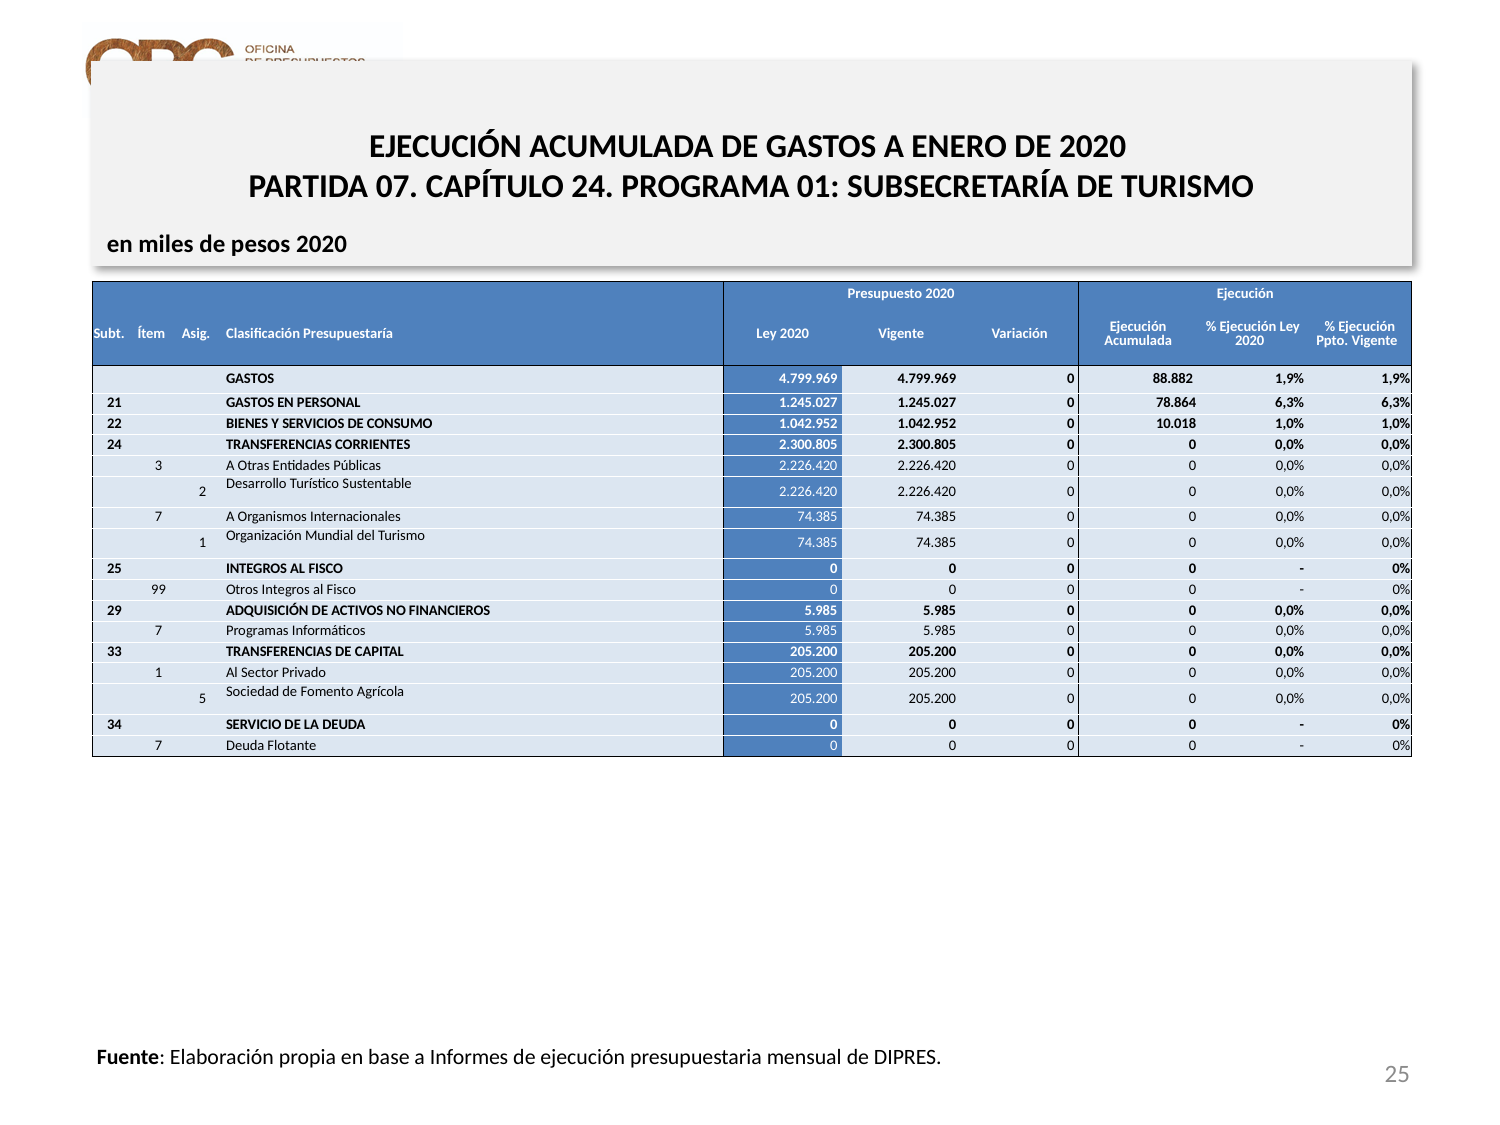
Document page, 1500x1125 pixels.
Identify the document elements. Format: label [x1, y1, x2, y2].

table_cell [93, 622, 723, 642]
table_cell [724, 366, 1078, 393]
table_cell [724, 622, 1078, 642]
table_cell [1079, 366, 1411, 393]
table_cell [93, 663, 723, 683]
table_cell [724, 394, 1078, 414]
table_cell [1079, 394, 1411, 414]
table_cell [93, 529, 723, 558]
table_cell [724, 456, 1078, 476]
table_cell [93, 366, 723, 393]
table_cell [93, 456, 723, 476]
table_cell [724, 715, 1078, 735]
table_header [93, 282, 723, 302]
table_cell [724, 529, 1078, 558]
table_cell [1079, 601, 1411, 621]
table_cell [93, 394, 723, 414]
table_cell [724, 736, 1078, 756]
table_cell [1079, 435, 1411, 455]
table_cell [93, 477, 723, 507]
table_cell [93, 684, 723, 714]
table_header [1079, 282, 1411, 302]
table_cell [1079, 559, 1411, 579]
table_cell [724, 643, 1078, 662]
picture [82, 22, 403, 118]
table_cell [1079, 684, 1411, 714]
table_cell [93, 715, 723, 735]
table_cell [724, 580, 1078, 600]
table_cell [93, 559, 723, 579]
table_cell [1079, 508, 1411, 528]
table_cell [93, 580, 723, 600]
table_cell [1079, 580, 1411, 600]
table_cell [1079, 477, 1411, 507]
table_cell [1079, 715, 1411, 735]
table_cell [93, 601, 723, 621]
table_cell [1079, 643, 1411, 662]
slide_number [1074, 1042, 1425, 1103]
table_cell [1079, 663, 1411, 683]
table_cell [724, 415, 1078, 434]
table_cell [93, 643, 723, 662]
table_cell [724, 663, 1078, 683]
table_cell [724, 684, 1078, 714]
table_header [724, 282, 1078, 302]
table_cell [724, 435, 1078, 455]
title [92, 61, 1412, 219]
table_cell [93, 508, 723, 528]
table_cell [724, 508, 1078, 528]
table_cell [1079, 456, 1411, 476]
table_cell [1079, 302, 1411, 365]
footer [82, 1035, 1432, 1095]
table_cell [724, 559, 1078, 579]
table_cell [724, 601, 1078, 621]
table_cell [1079, 529, 1411, 558]
table_cell [1079, 622, 1411, 642]
text_box [92, 219, 1412, 274]
table_cell [1079, 415, 1411, 434]
table_cell [724, 302, 1078, 365]
table_cell [93, 415, 723, 434]
table_cell [93, 302, 723, 365]
table_cell [724, 477, 1078, 507]
table_cell [1079, 736, 1411, 756]
table_cell [93, 736, 723, 756]
table_cell [93, 435, 723, 455]
